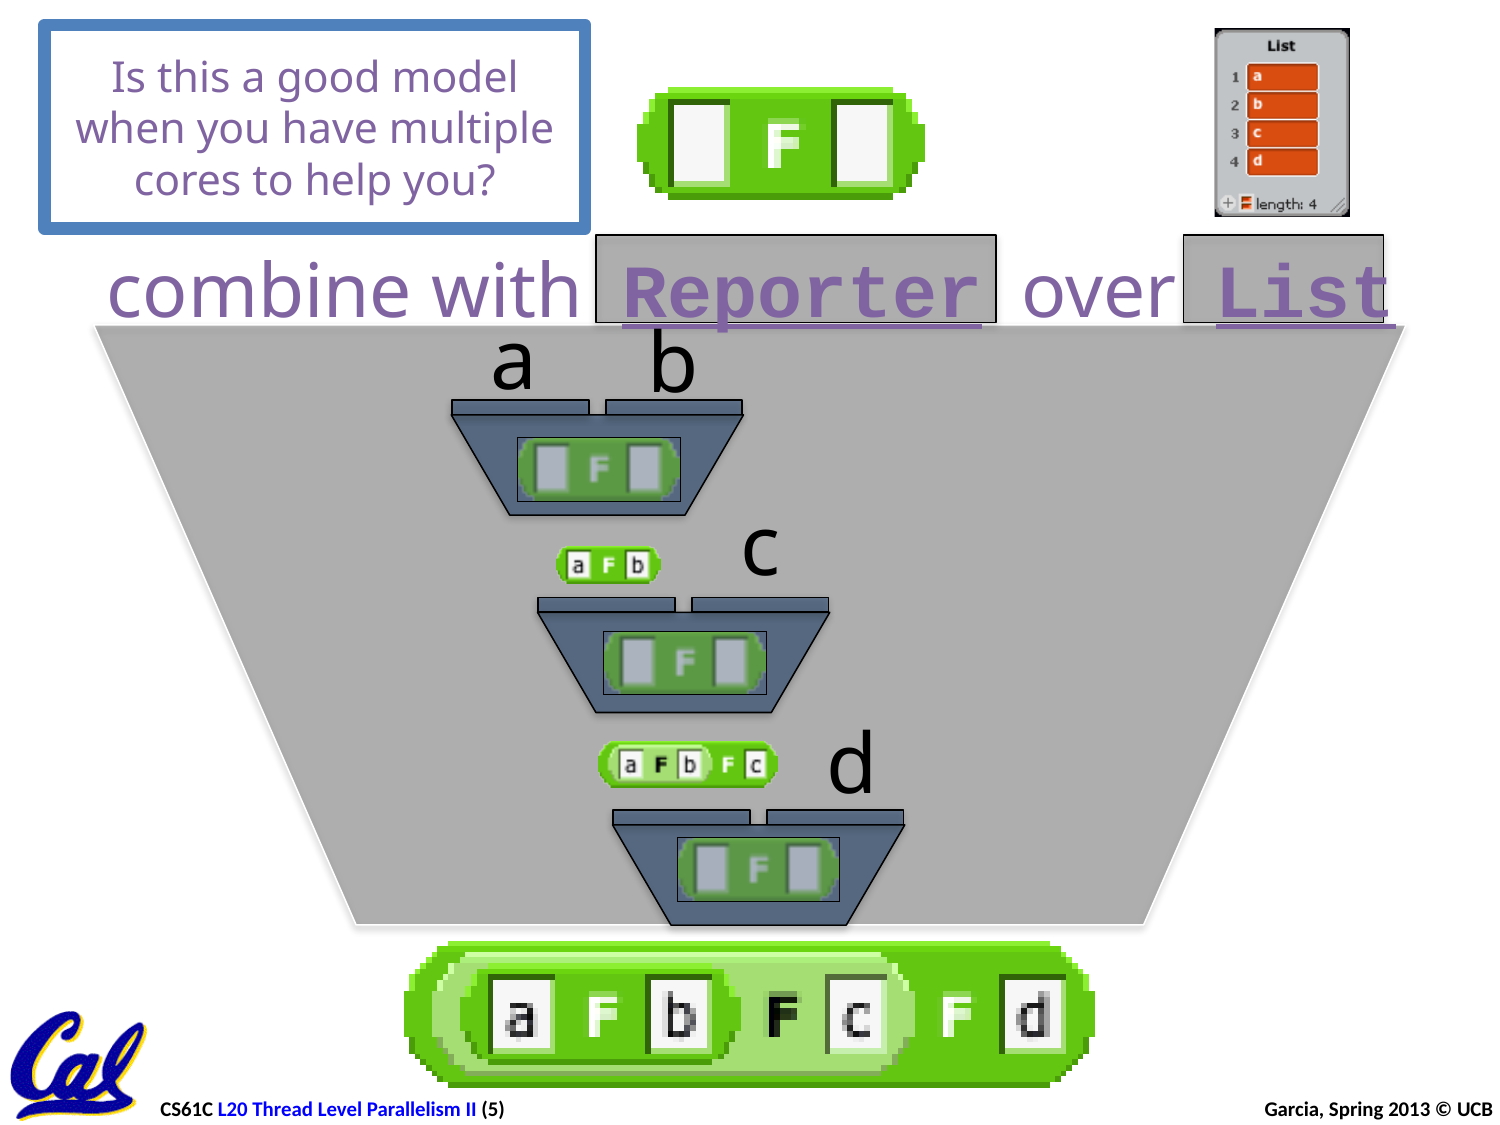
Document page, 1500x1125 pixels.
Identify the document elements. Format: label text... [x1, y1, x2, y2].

text_box d [811, 702, 893, 807]
picture [10, 1011, 150, 1121]
picture [404, 941, 1095, 1088]
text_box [537, 597, 830, 713]
title combine with Reporter over List [76, 224, 1427, 350]
text_box a [475, 298, 553, 397]
text_box [714, 350, 1396, 926]
text_box Is this a good model when you have multiple cores to help you? [44, 24, 586, 229]
picture [1214, 28, 1351, 217]
text_box c [725, 484, 795, 594]
picture [598, 741, 778, 788]
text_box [450, 399, 744, 516]
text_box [612, 809, 905, 926]
picture [556, 545, 661, 584]
text_box [103, 350, 811, 926]
text_box b [632, 301, 714, 397]
picture [637, 87, 926, 201]
